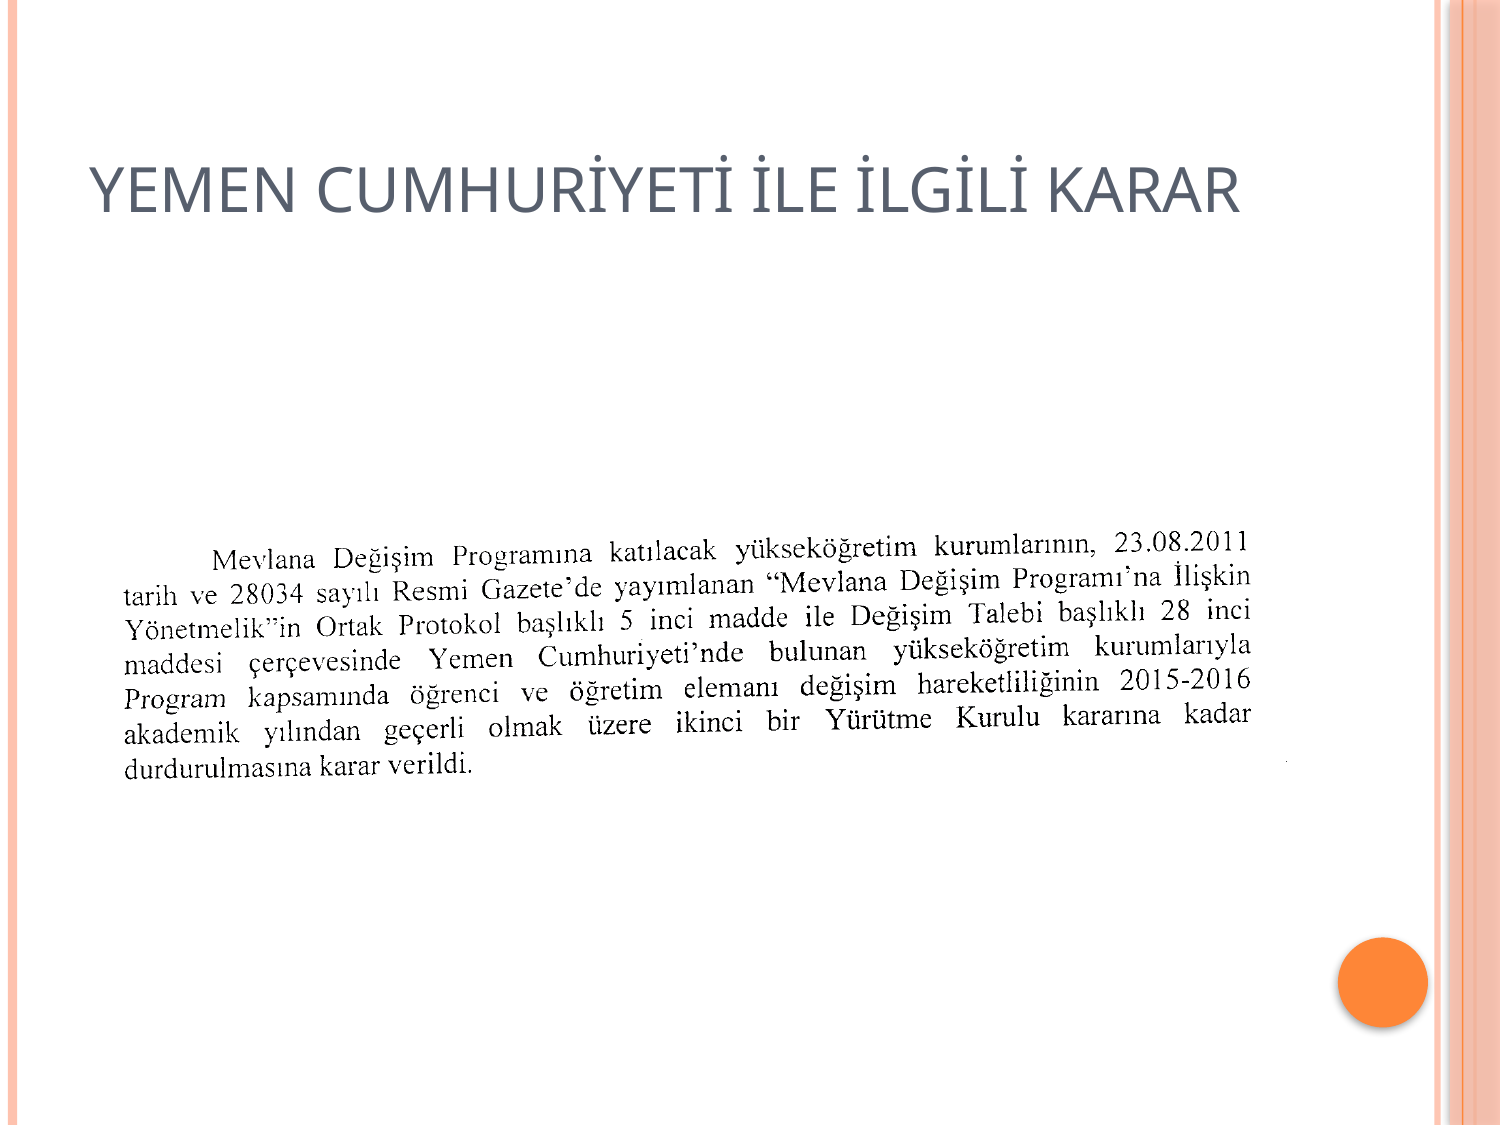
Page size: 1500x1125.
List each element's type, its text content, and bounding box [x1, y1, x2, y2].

title Yemen Cumhuriyeti İle İlgili karar [75, 45, 1300, 233]
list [74, 531, 1301, 793]
